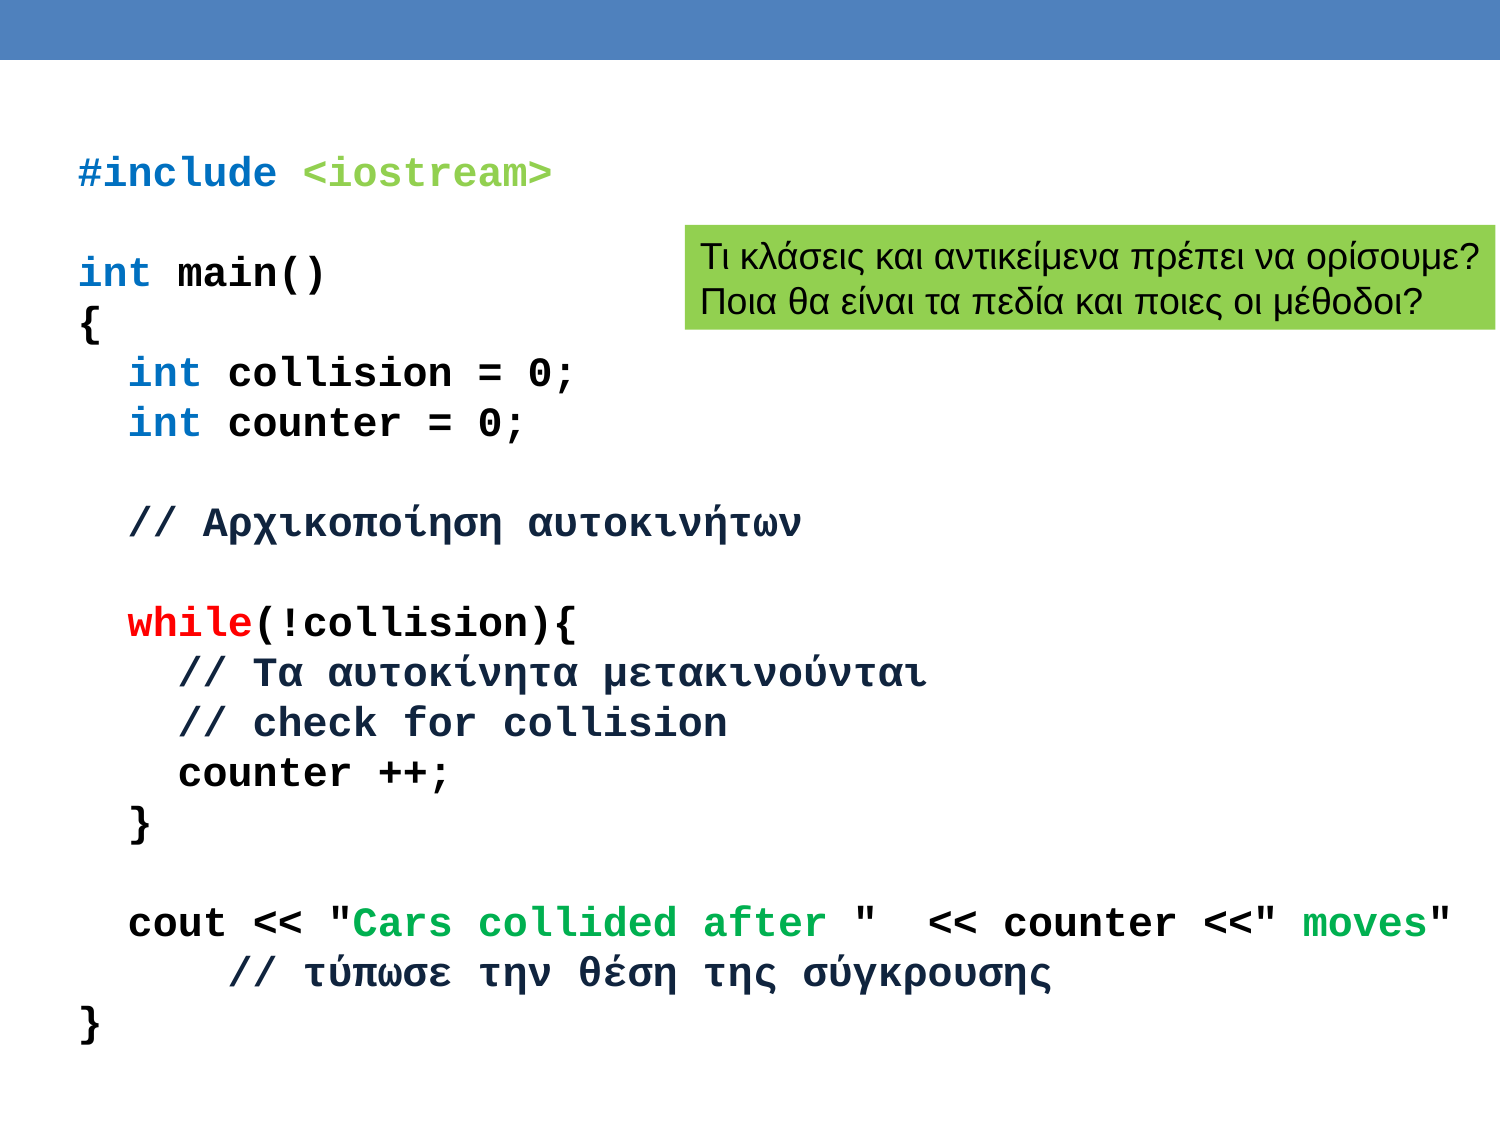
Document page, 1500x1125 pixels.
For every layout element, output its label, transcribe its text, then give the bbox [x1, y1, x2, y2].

text_box #include <iostream> int main() { int collision = 0; int counter = 0; // Αρχικοποίηση αυτοκινήτων while(!collision){ // Τα αυτοκίνητα μετακινούνται // check for collision counter ++; } cout << "Cars collided after " << counter <<" moves" // τύπωσε την θέση της σύγκρουσης } [63, 137, 1493, 1053]
text_box Τι κλάσεις και αντικείμενα πρέπει να ορίσουμε? Ποια θα είναι τα πεδία και ποιες οι μέθοδοι? [684, 224, 1496, 330]
